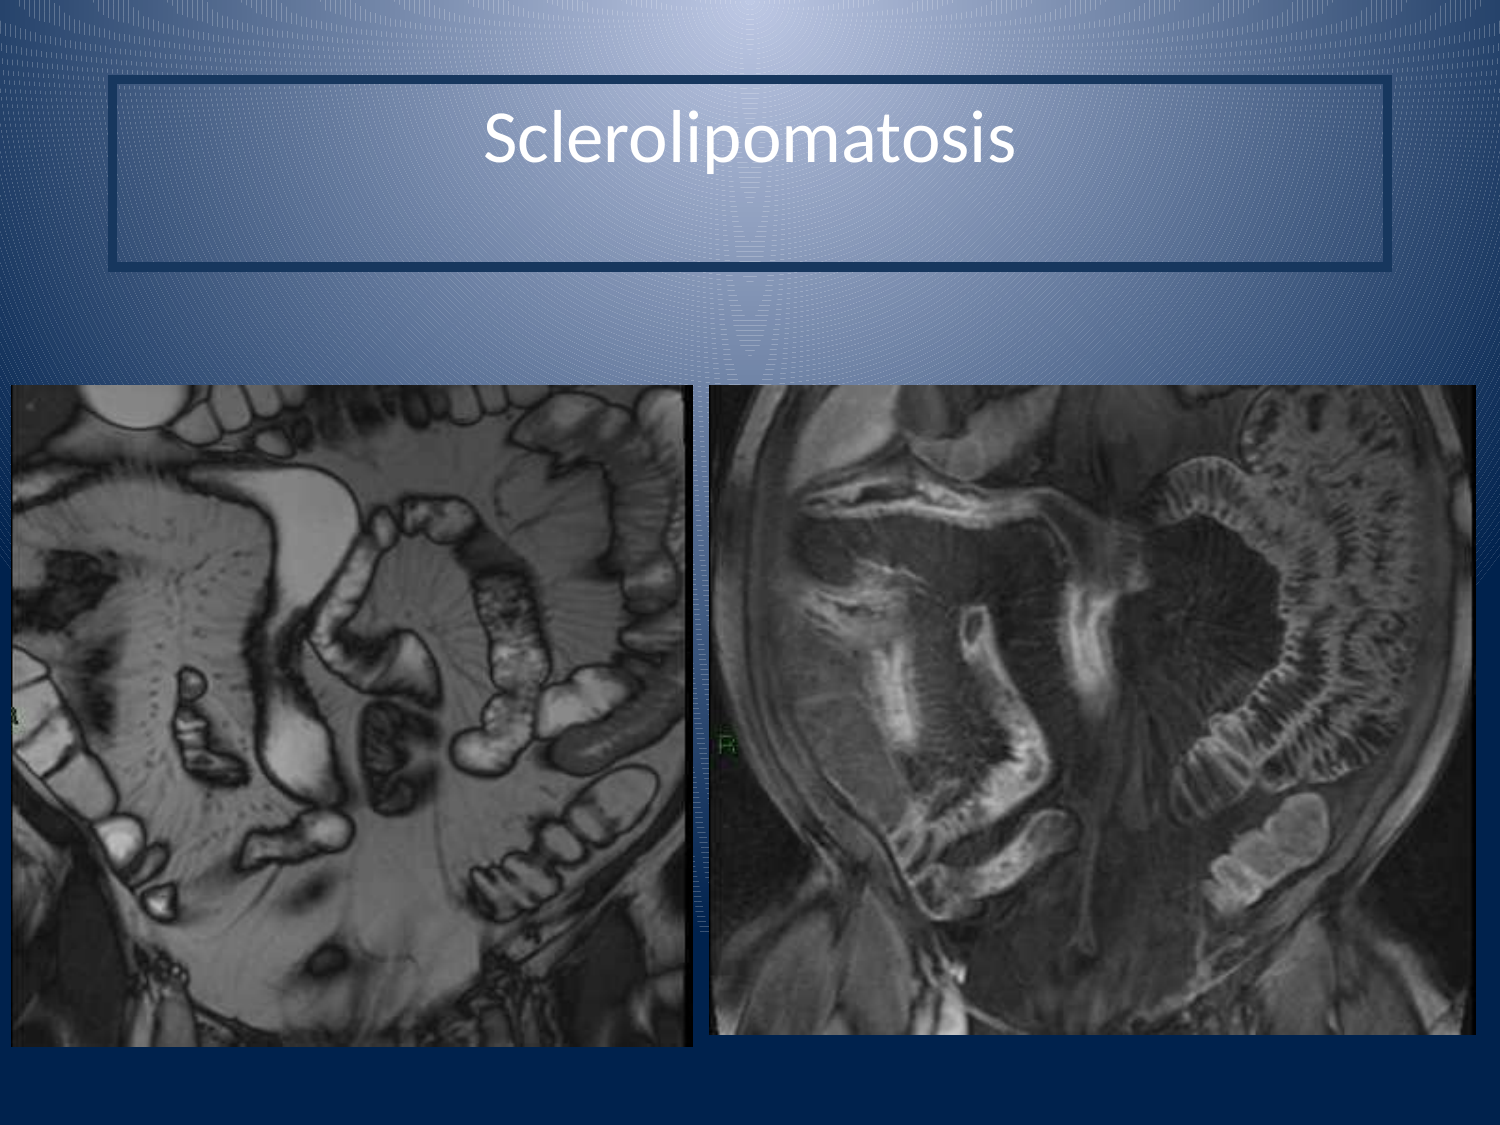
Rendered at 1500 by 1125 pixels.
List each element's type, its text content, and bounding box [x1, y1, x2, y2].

picture [11, 385, 693, 1048]
text_box Sclerolipomatosis [112, 79, 1388, 268]
picture [709, 385, 1476, 1036]
